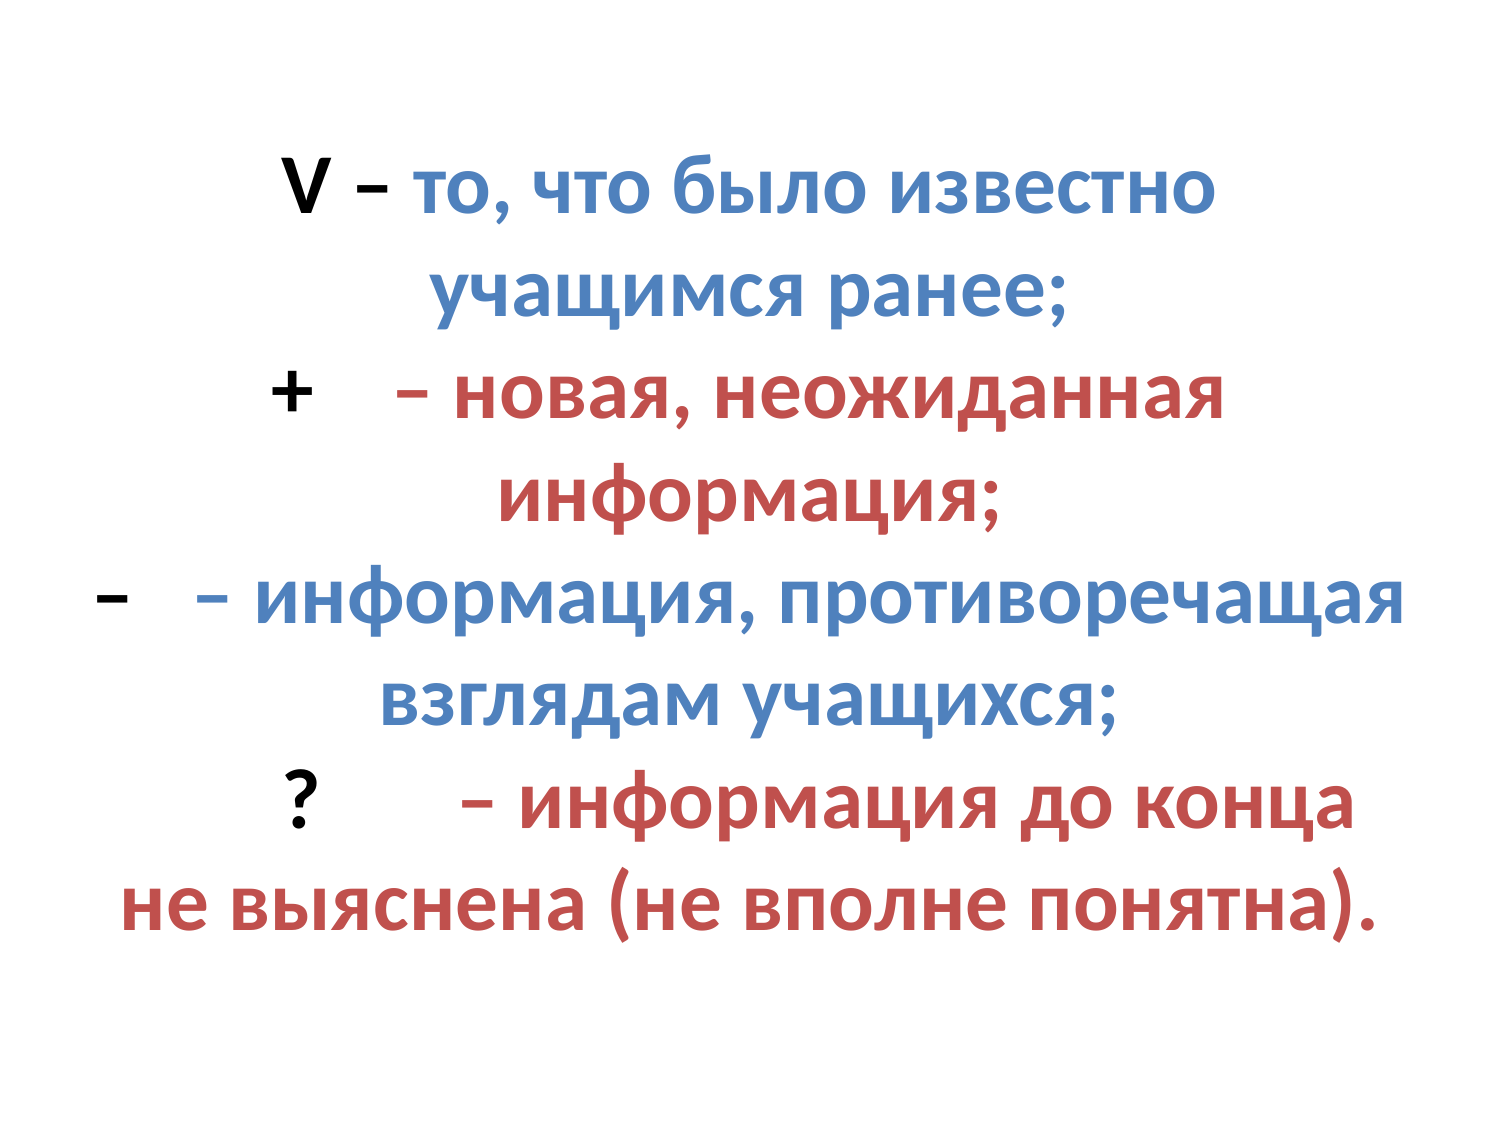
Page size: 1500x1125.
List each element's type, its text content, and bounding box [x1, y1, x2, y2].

title V – то, что было известно учащимся ранее; + – новая, неожиданная информация; – – информация, противоречащая взглядам учащихся; ? – информация до конца не выяснена (не вполне понятна). [75, 45, 1425, 1032]
